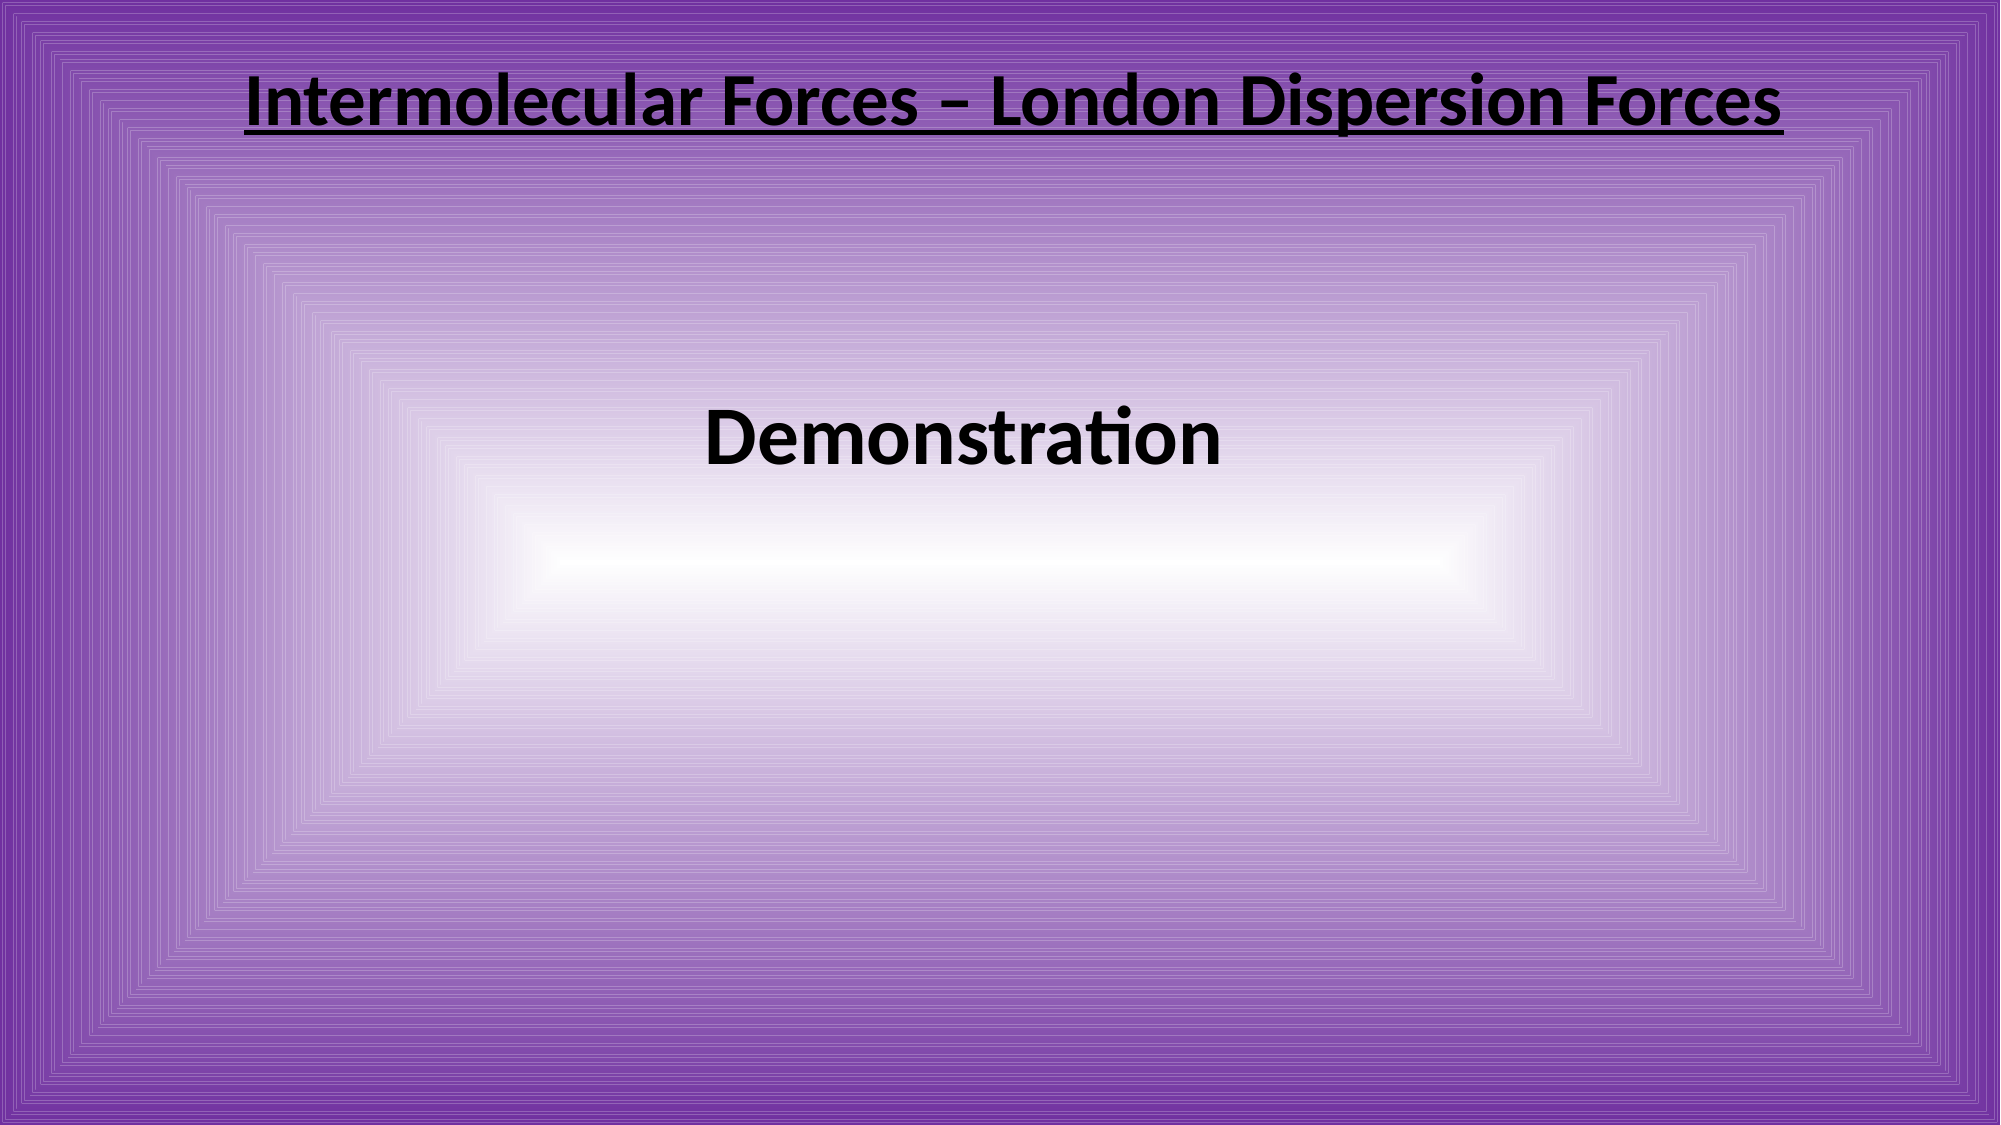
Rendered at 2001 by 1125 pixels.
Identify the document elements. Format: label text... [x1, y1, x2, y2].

text_box Demonstration [690, 373, 1329, 489]
text_box Intermolecular Forces – London Dispersion Forces [229, 42, 1839, 148]
